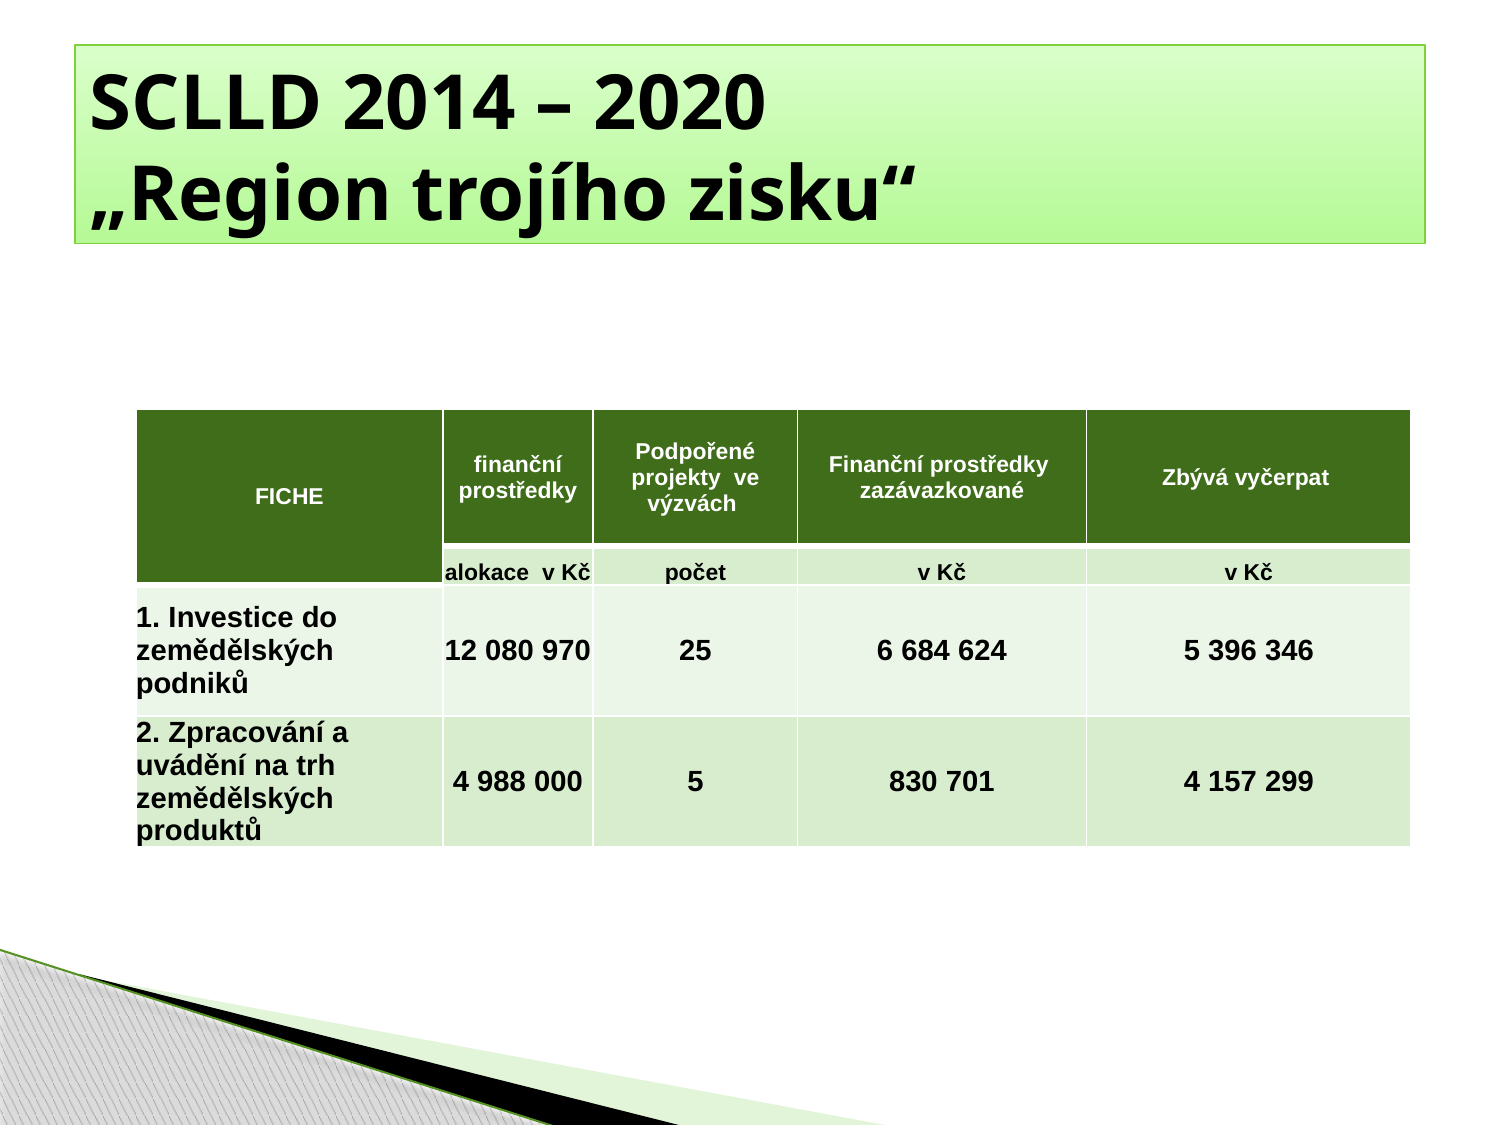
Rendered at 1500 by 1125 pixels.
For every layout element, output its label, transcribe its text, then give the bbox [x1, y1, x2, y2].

table_header Podpořené projekty ve výzvách [594, 410, 797, 543]
table_header finanční prostředky [444, 410, 592, 543]
table_cell 4 988 000 [444, 717, 592, 846]
table_cell 830 701 [798, 717, 1086, 846]
table_cell 5 396 346 [1087, 586, 1410, 715]
table_cell alokace v Kč [444, 549, 592, 584]
table_cell 1. Investice do zemědělských podniků [137, 588, 442, 715]
table_cell v Kč [1087, 549, 1410, 584]
table_header FICHE [137, 410, 442, 582]
title SCLLD 2014 – 2020 „Region trojího zisku“ [74, 44, 1426, 244]
table_cell 2. Zpracování a uvádění na trh zemědělských produktů [137, 717, 442, 846]
table_cell 25 [594, 586, 797, 715]
table_cell v Kč [798, 549, 1086, 584]
table_cell 6 684 624 [798, 586, 1086, 715]
table_cell 12 080 970 [444, 586, 592, 715]
table_cell počet [594, 549, 797, 584]
table_cell 5 [594, 717, 797, 846]
table_cell 4 157 299 [1087, 717, 1410, 846]
table_header Zbývá vyčerpat [1087, 410, 1410, 543]
table_header Finanční prostředky zazávazkované [798, 410, 1086, 543]
